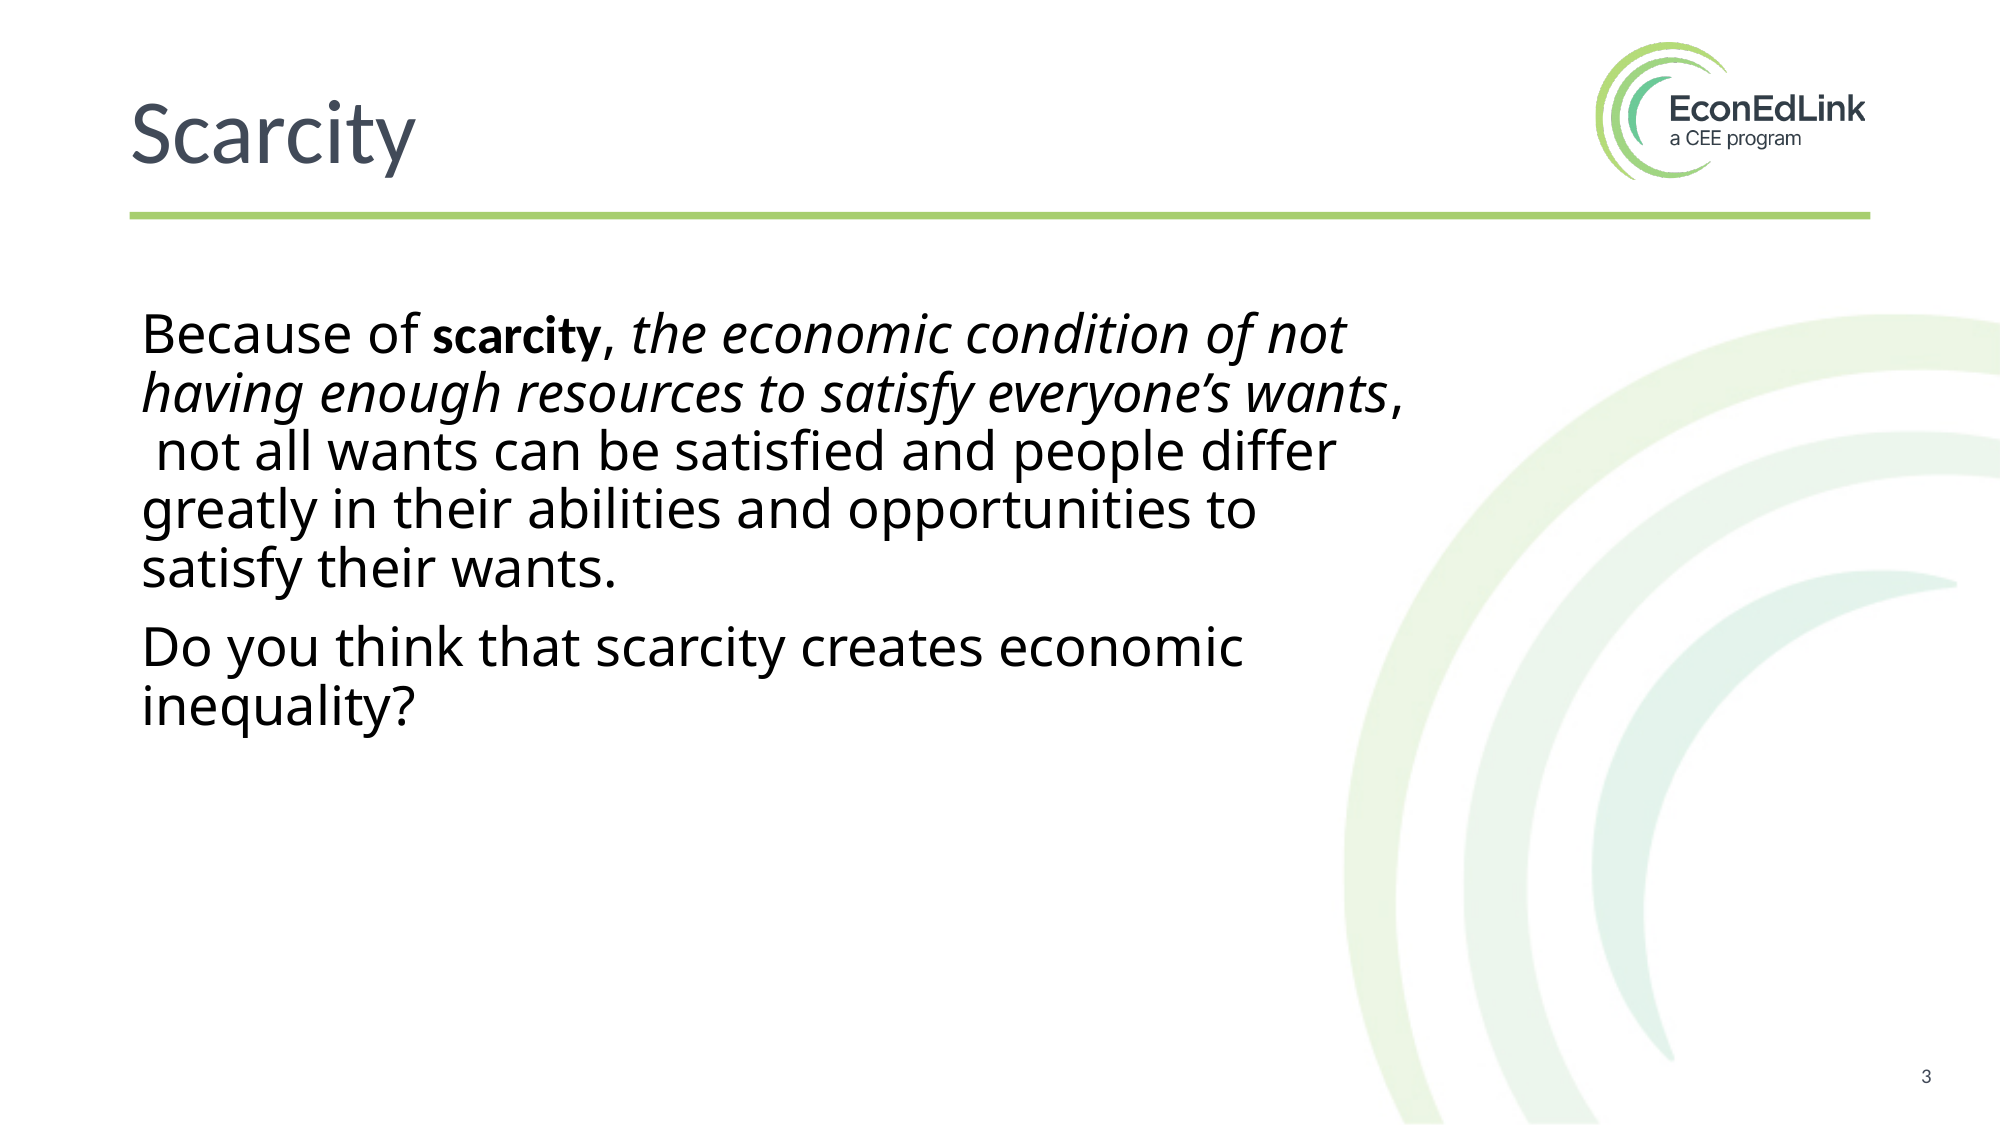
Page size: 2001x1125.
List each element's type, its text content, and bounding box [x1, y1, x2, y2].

text_box Because of scarcity, the economic condition of not having enough resources to satisfy everyone’s wants, not all wants can be satisfied and people differ greatly in their abilities and opportunities to satisfy their wants. Do you think that scarcity creates economic inequality? [126, 299, 1433, 1014]
slide_number 3 [1411, 1045, 1947, 1106]
picture [1281, 288, 2000, 1125]
text_box Scarcity [115, 77, 1852, 278]
